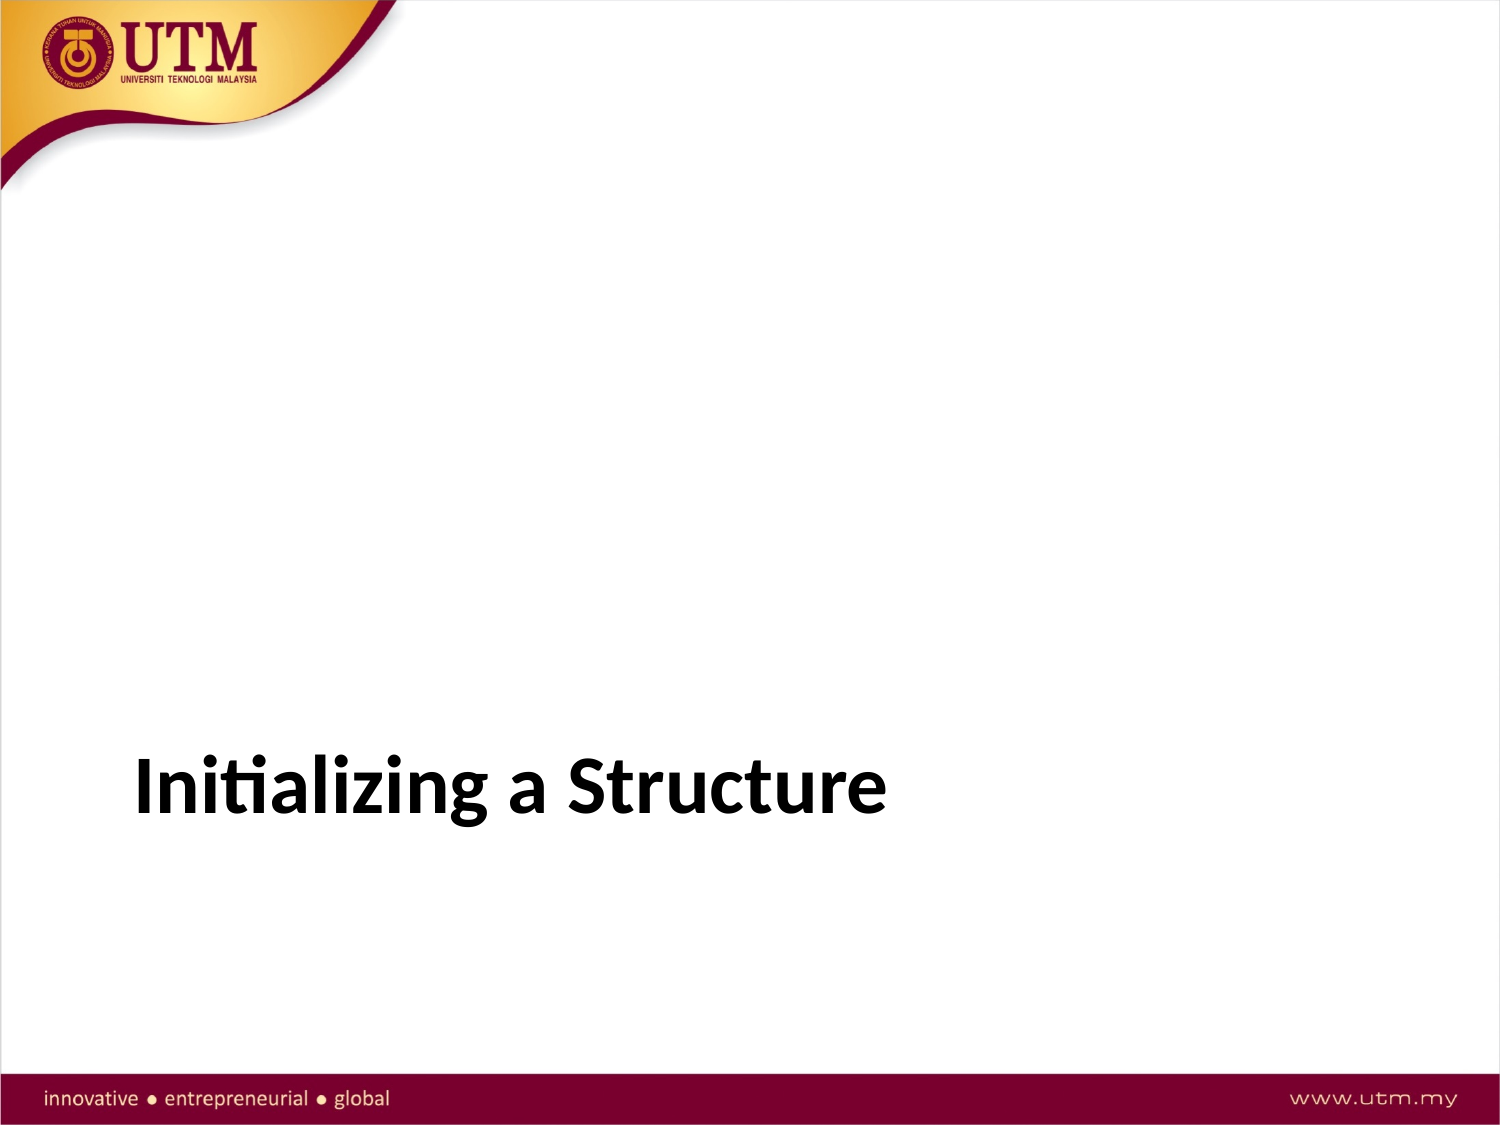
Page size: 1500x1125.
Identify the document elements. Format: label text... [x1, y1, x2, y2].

picture [0, 0, 1500, 1125]
title Initializing a Structure [118, 722, 1394, 947]
